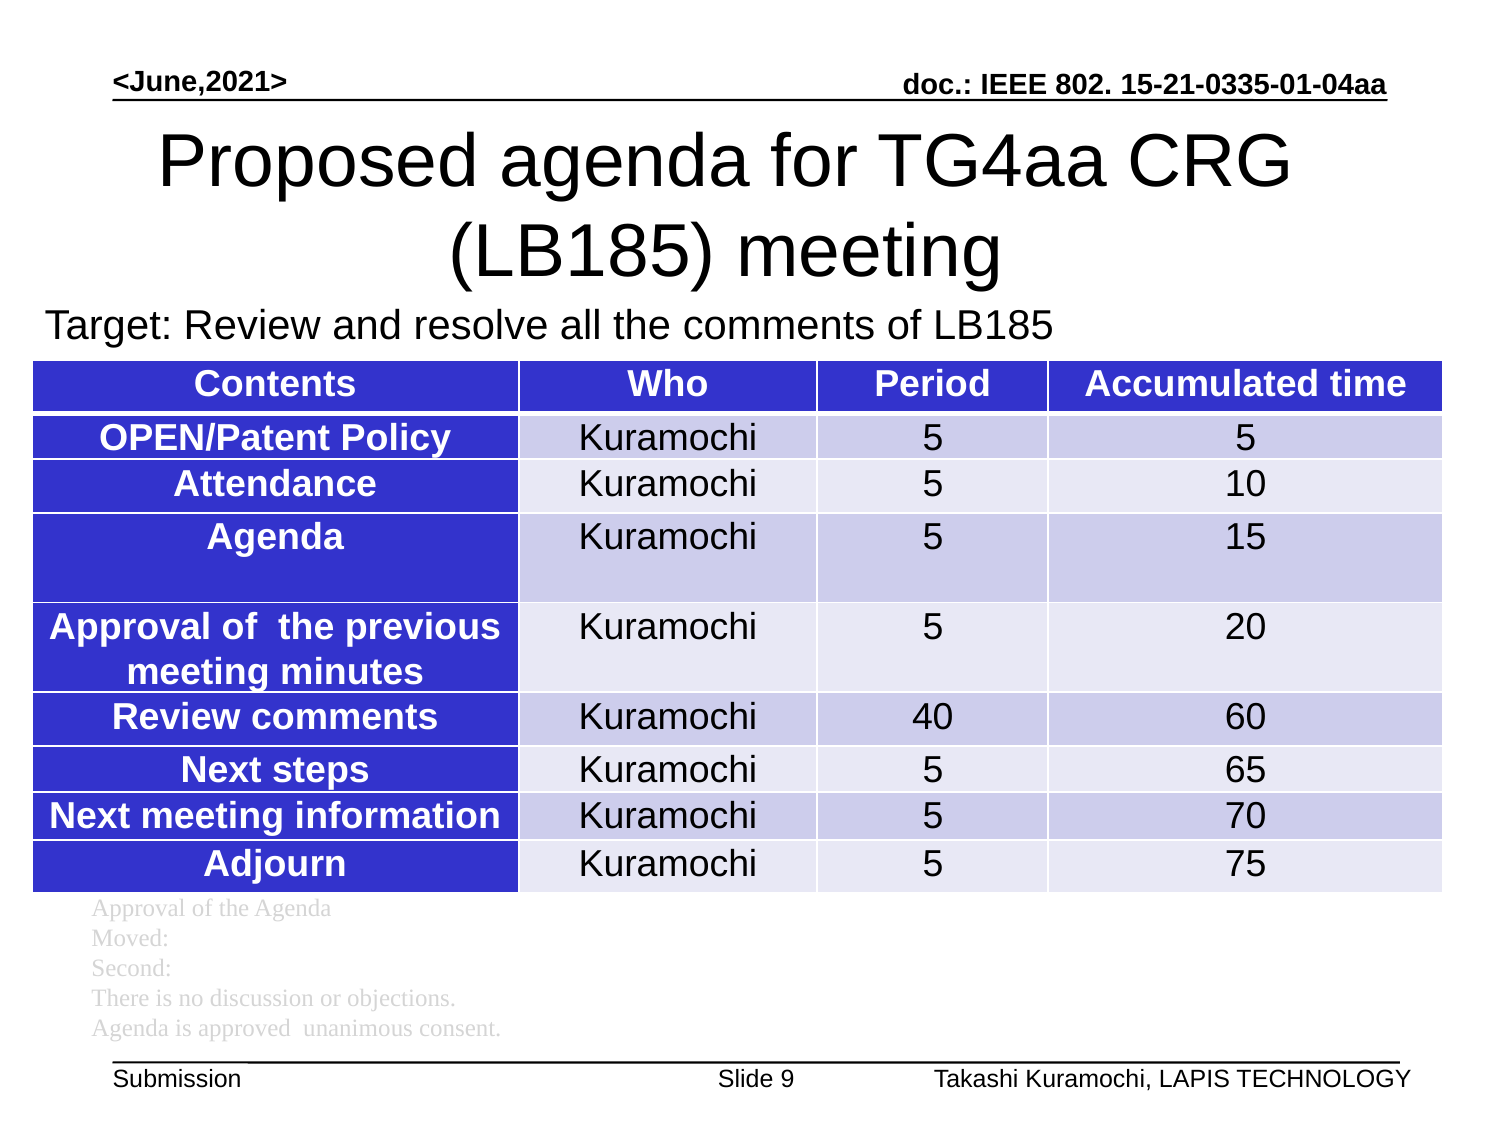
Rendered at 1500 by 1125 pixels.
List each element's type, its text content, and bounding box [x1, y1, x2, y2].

table_cell Agenda [33, 514, 518, 602]
table_cell Approval of the previous meeting minutes [33, 603, 518, 691]
table_cell 20 [1049, 603, 1442, 691]
table_header Who [520, 361, 816, 411]
table_cell Adjourn [33, 841, 518, 892]
footer Takashi Kuramochi, LAPIS TECHNOLOGY [820, 1062, 1413, 1125]
table_cell 15 [1049, 514, 1442, 602]
table_cell 5 [818, 416, 1047, 458]
table_cell Next steps [33, 747, 518, 791]
table_cell Kuramochi [520, 747, 816, 791]
table_header Accumulated time [1049, 361, 1442, 411]
table_cell 65 [1049, 747, 1442, 791]
table_cell Kuramochi [520, 514, 816, 602]
table_cell Kuramochi [520, 693, 816, 745]
list Target: Review and resolve all the comments of LB185 [29, 290, 1471, 930]
table_cell 5 [818, 460, 1047, 512]
table_cell 70 [1049, 793, 1442, 839]
table_cell OPEN/Patent Policy [33, 416, 518, 458]
table_cell Attendance [33, 460, 518, 512]
table_cell 75 [1049, 841, 1442, 892]
table_cell 60 [1049, 693, 1442, 745]
table_cell 5 [818, 603, 1047, 691]
table_cell 40 [818, 693, 1047, 745]
text_box Approval of the Agenda Moved: Second: There is no discussion or objections. Agenda is approved unanimous consent. [76, 884, 608, 1076]
table_cell 10 [1049, 460, 1442, 512]
table_cell Next meeting information [33, 793, 518, 839]
table_cell 5 [818, 793, 1047, 839]
table_header Period [818, 361, 1047, 411]
slide_number Slide 9 [709, 1062, 803, 1093]
table_header Contents [33, 361, 518, 411]
table_cell Review comments [33, 693, 518, 745]
table_cell Kuramochi [520, 603, 816, 691]
table_cell Kuramochi [520, 841, 816, 892]
table_cell 5 [818, 514, 1047, 602]
table_cell 5 [1049, 416, 1442, 458]
table_cell Kuramochi [520, 460, 816, 512]
table_cell 5 [818, 841, 1047, 892]
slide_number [112, 62, 375, 98]
table_cell Kuramochi [520, 416, 816, 458]
table_cell Kuramochi [520, 793, 816, 839]
table_cell 5 [818, 747, 1047, 791]
title Proposed agenda for TG4aa CRG (LB185) meeting [53, 147, 1400, 255]
